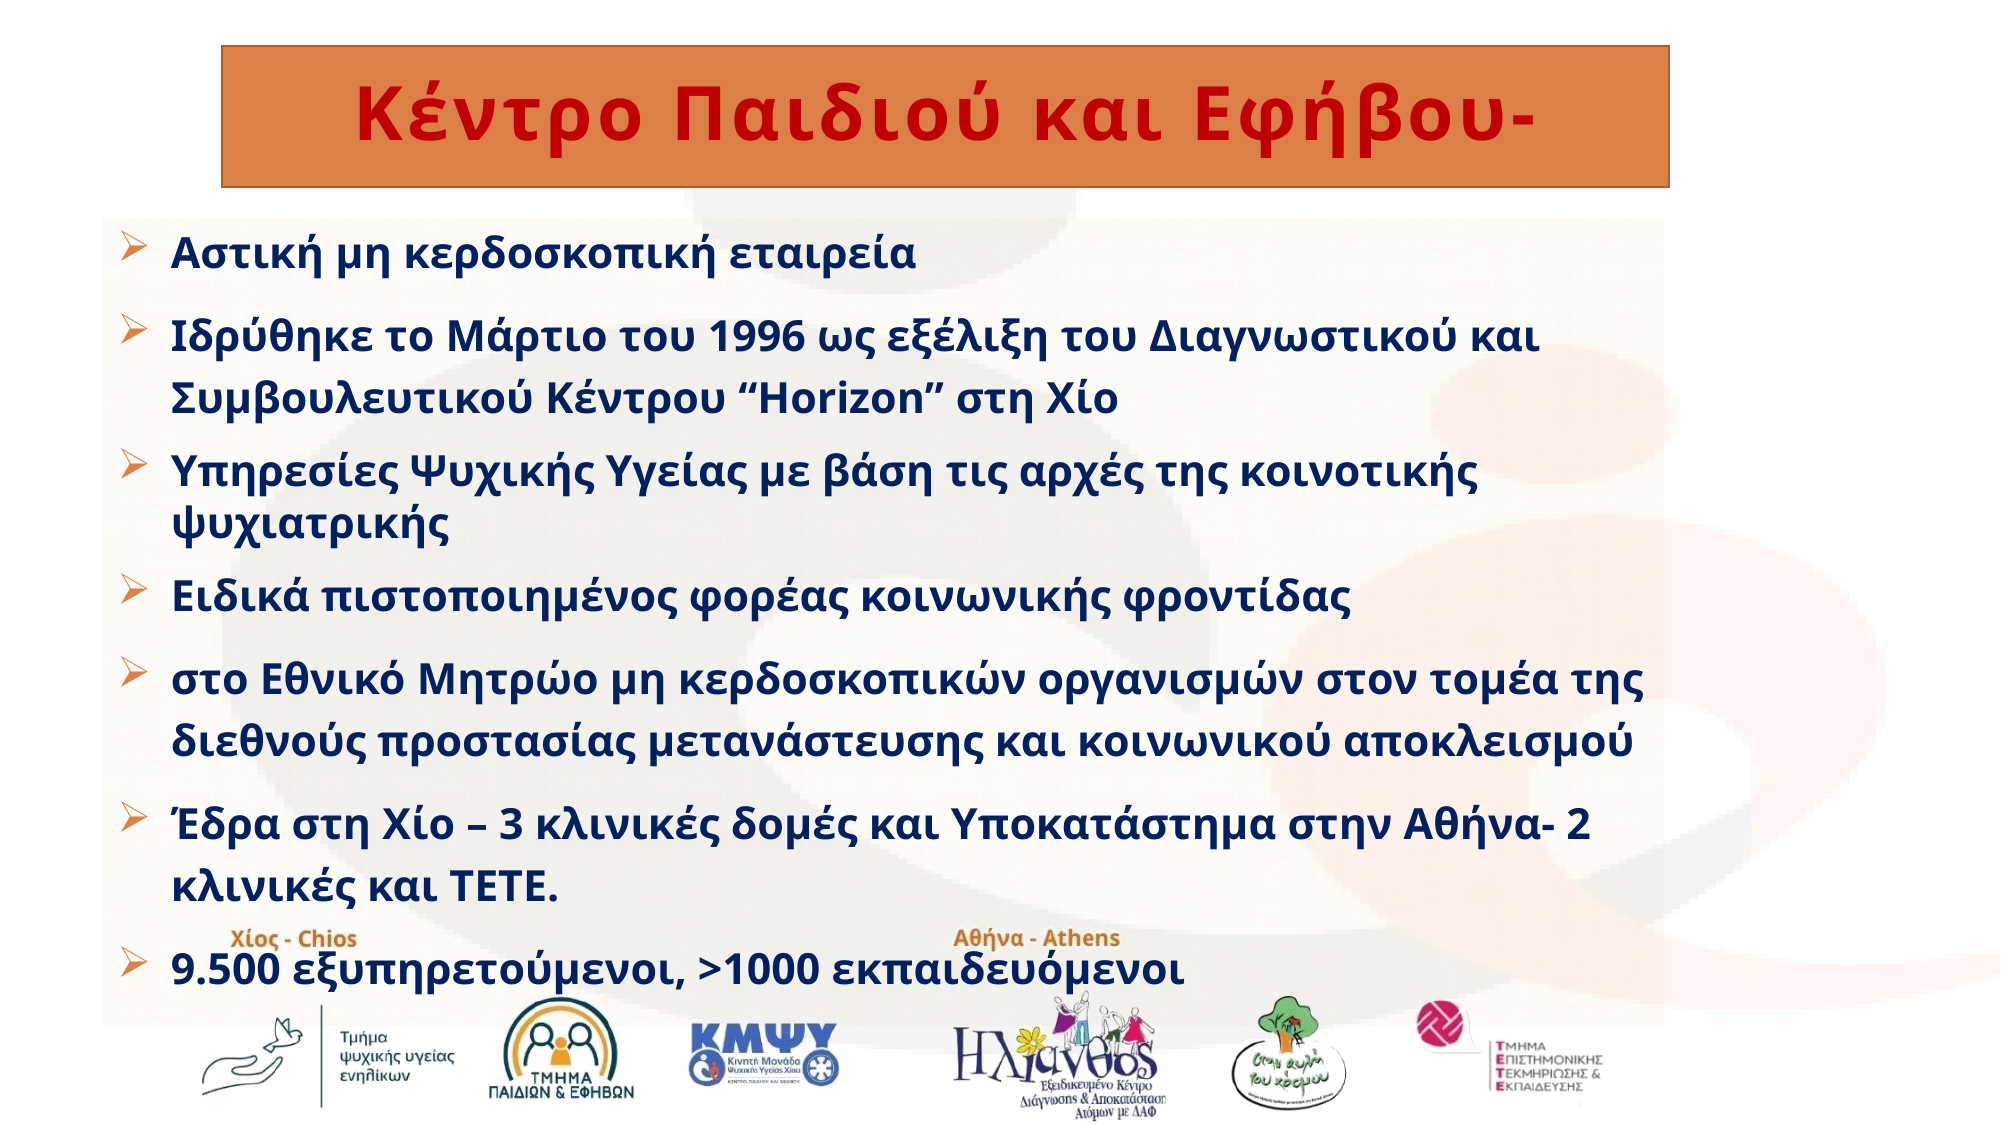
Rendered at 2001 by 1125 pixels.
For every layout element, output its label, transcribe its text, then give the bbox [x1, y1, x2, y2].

picture [202, 920, 1606, 1125]
title Κέντρο Παιδιού και Εφήβου- [221, 45, 1670, 188]
list Αστική μη κερδοσκοπική εταιρεία Ιδρύθηκε το Μάρτιο του 1996 ως εξέλιξη του Διαγνωστικού και Συμβουλευτικού Κέντρου “Horizon” στη Χίο Υπηρεσίες Ψυχικής Υγείας με βάση τις αρχές της κοινοτικής ψυχιατρικής Ειδικά πιστοποιημένος φορέας κοινωνικής φροντίδας στο Εθνικό Μητρώο μη κερδοσκοπικών οργανισμών στον τομέα της διεθνούς προστασίας μετανάστευσης και κοινωνικού αποκλεισμού Έδρα στη Χίο – 3 κλινικές δομές και Υποκατάστημα στην Αθήνα- 2 κλινικές και ΤΕΤΕ. 9.500 εξυπηρετούμενοι, >1000 εκπαιδευόμενοι [102, 218, 1665, 1026]
